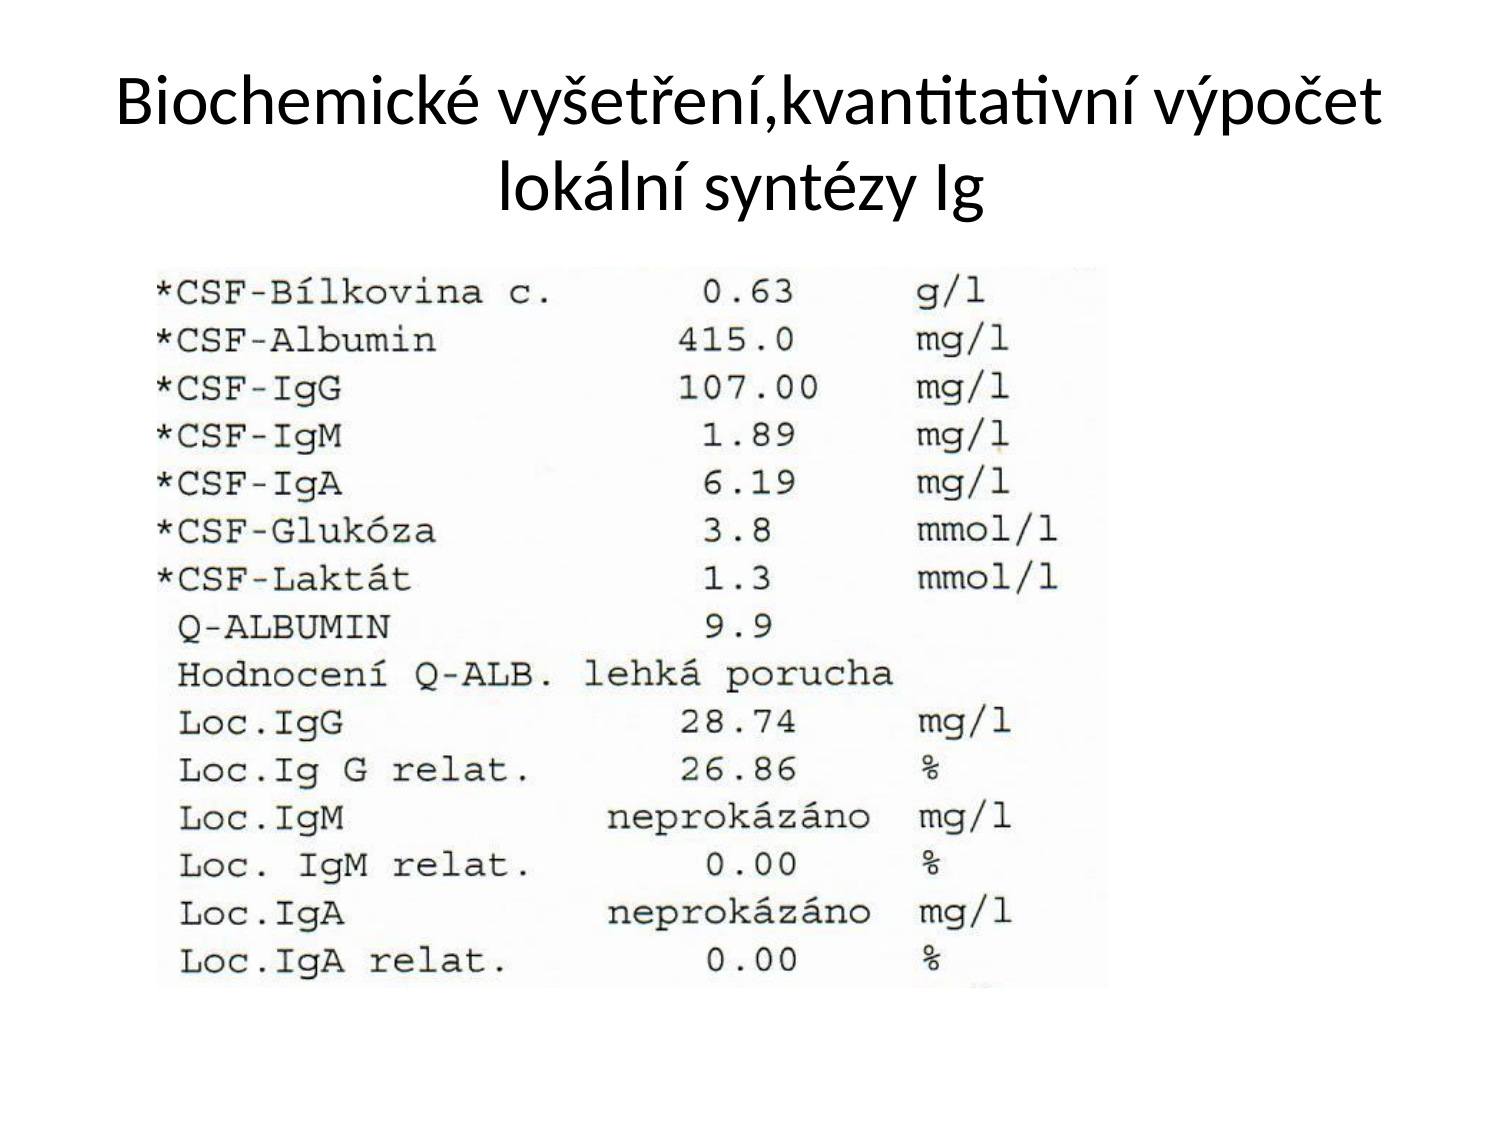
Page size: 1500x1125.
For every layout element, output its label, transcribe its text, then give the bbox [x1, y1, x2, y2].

picture [156, 266, 1109, 988]
title Biochemické vyšetření,kvantitativní výpočet lokální syntézy Ig [75, 45, 1425, 233]
